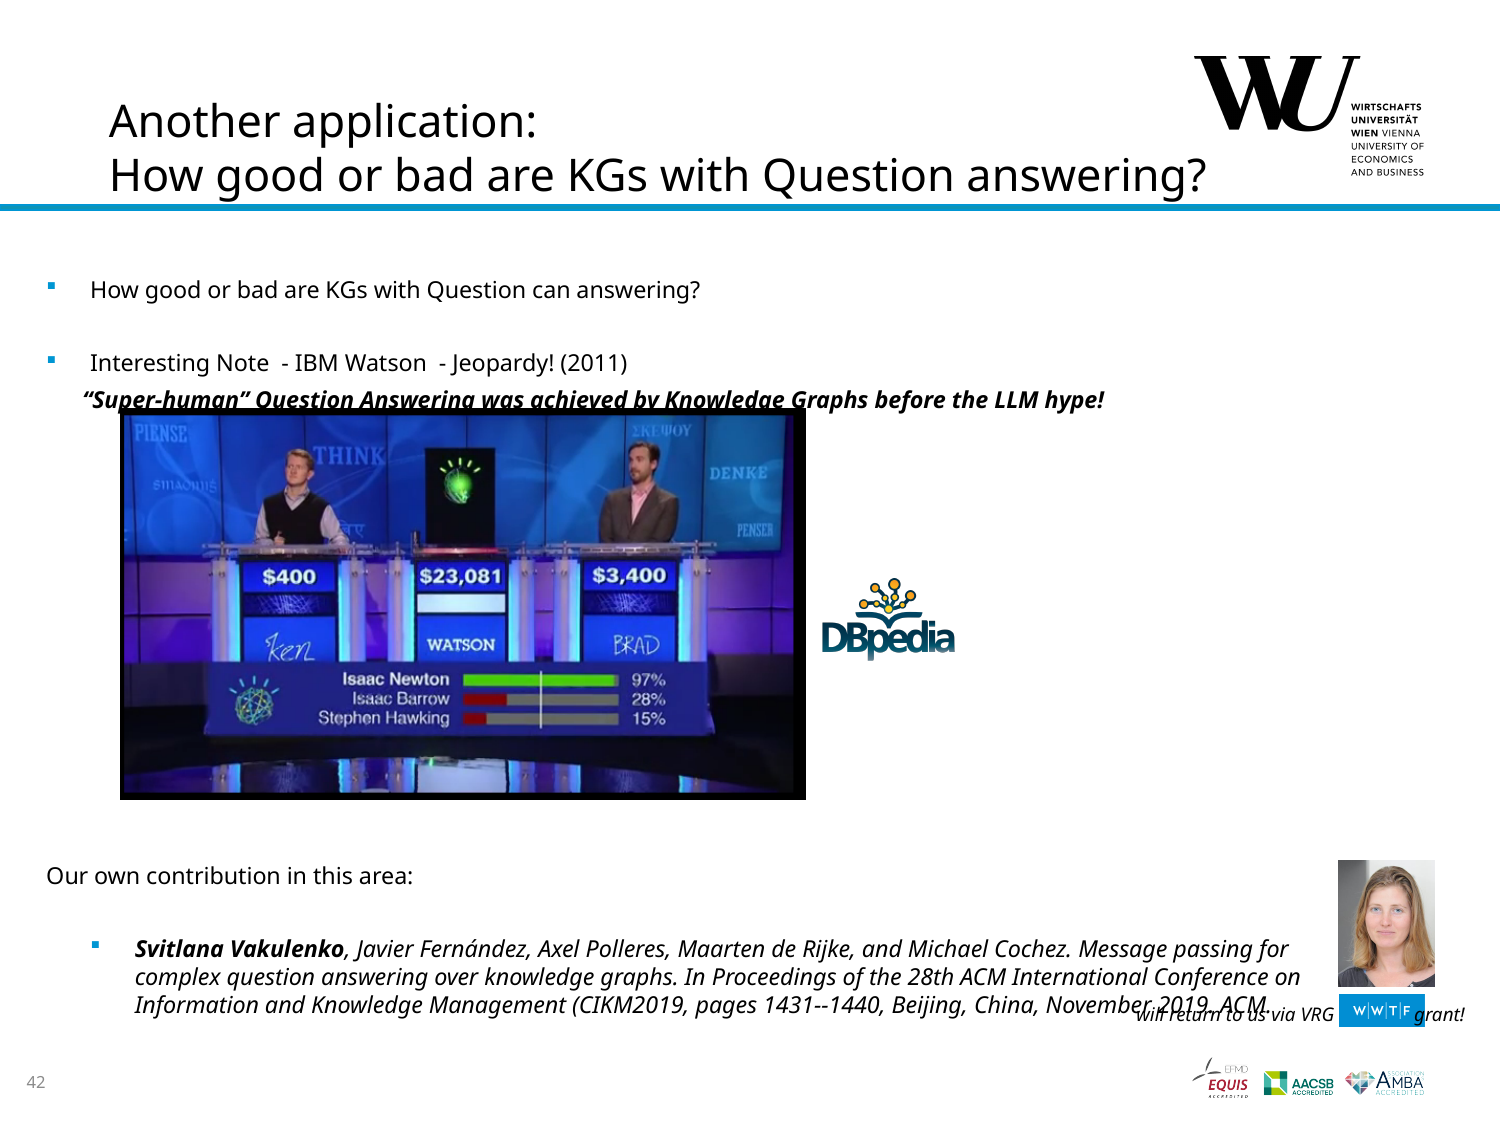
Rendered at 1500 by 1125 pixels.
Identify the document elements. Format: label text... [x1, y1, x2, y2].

picture [1192, 1057, 1424, 1098]
picture [891, 581, 898, 588]
list How good or bad are KGs with Question can answering? Interesting Note - IBM Watson - Jeopardy! (2011) “Super-human” Question Answering was achieved by Knowledge Graphs before the LLM hype! Our own contribution in this area: Svitlana Vakulenko, Javier Fernández, Axel Polleres, Maarten de Rijke, and Michael Cochez. Message passing for complex question answering over knowledge graphs. In Proceedings of the 28th ACM International Conference on Information and Knowledge Management (CIKM2019, pages 1431--1440, Beijing, China, November 2019. ACM. [46, 267, 1320, 1027]
picture [821, 578, 956, 662]
picture [1194, 56, 1424, 178]
picture [1338, 860, 1435, 988]
text_box will return to us via VRG grant! [1121, 994, 1480, 1033]
text_box 42 [26, 1057, 555, 1109]
text_box Another application: How good or bad are KGs with Question answering? [94, 85, 1235, 209]
picture [120, 408, 806, 800]
